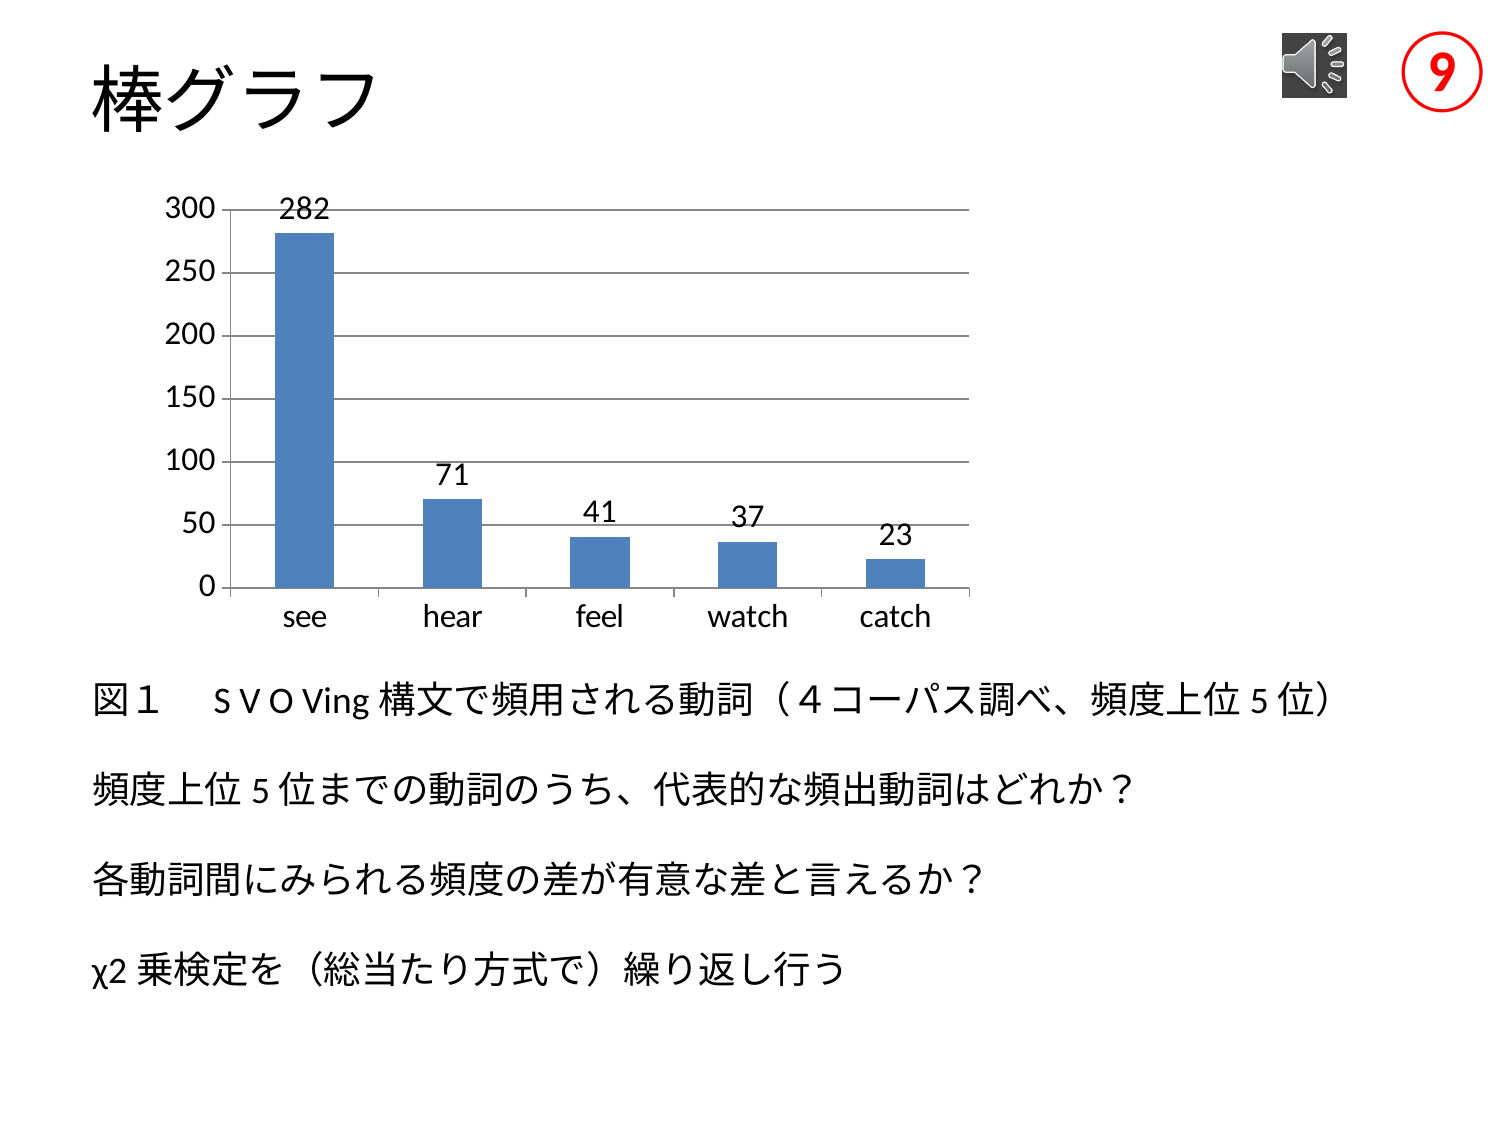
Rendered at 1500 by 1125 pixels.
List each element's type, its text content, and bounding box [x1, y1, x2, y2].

chart [147, 184, 987, 646]
text_box ⑨ [1372, 7, 1500, 123]
picture [1281, 32, 1349, 100]
text_box 図１ S V O Ving構文で頻用される動詞（４コーパス調べ、頻度上位5位） 頻度上位5位までの動詞のうち、代表的な頻出動詞はどれか？ 各動詞間にみられる頻度の差が有意な差と言えるか？ χ2乗検定を（総当たり方式で）繰り返し行う [77, 668, 1368, 999]
title 棒グラフ [75, 45, 668, 149]
